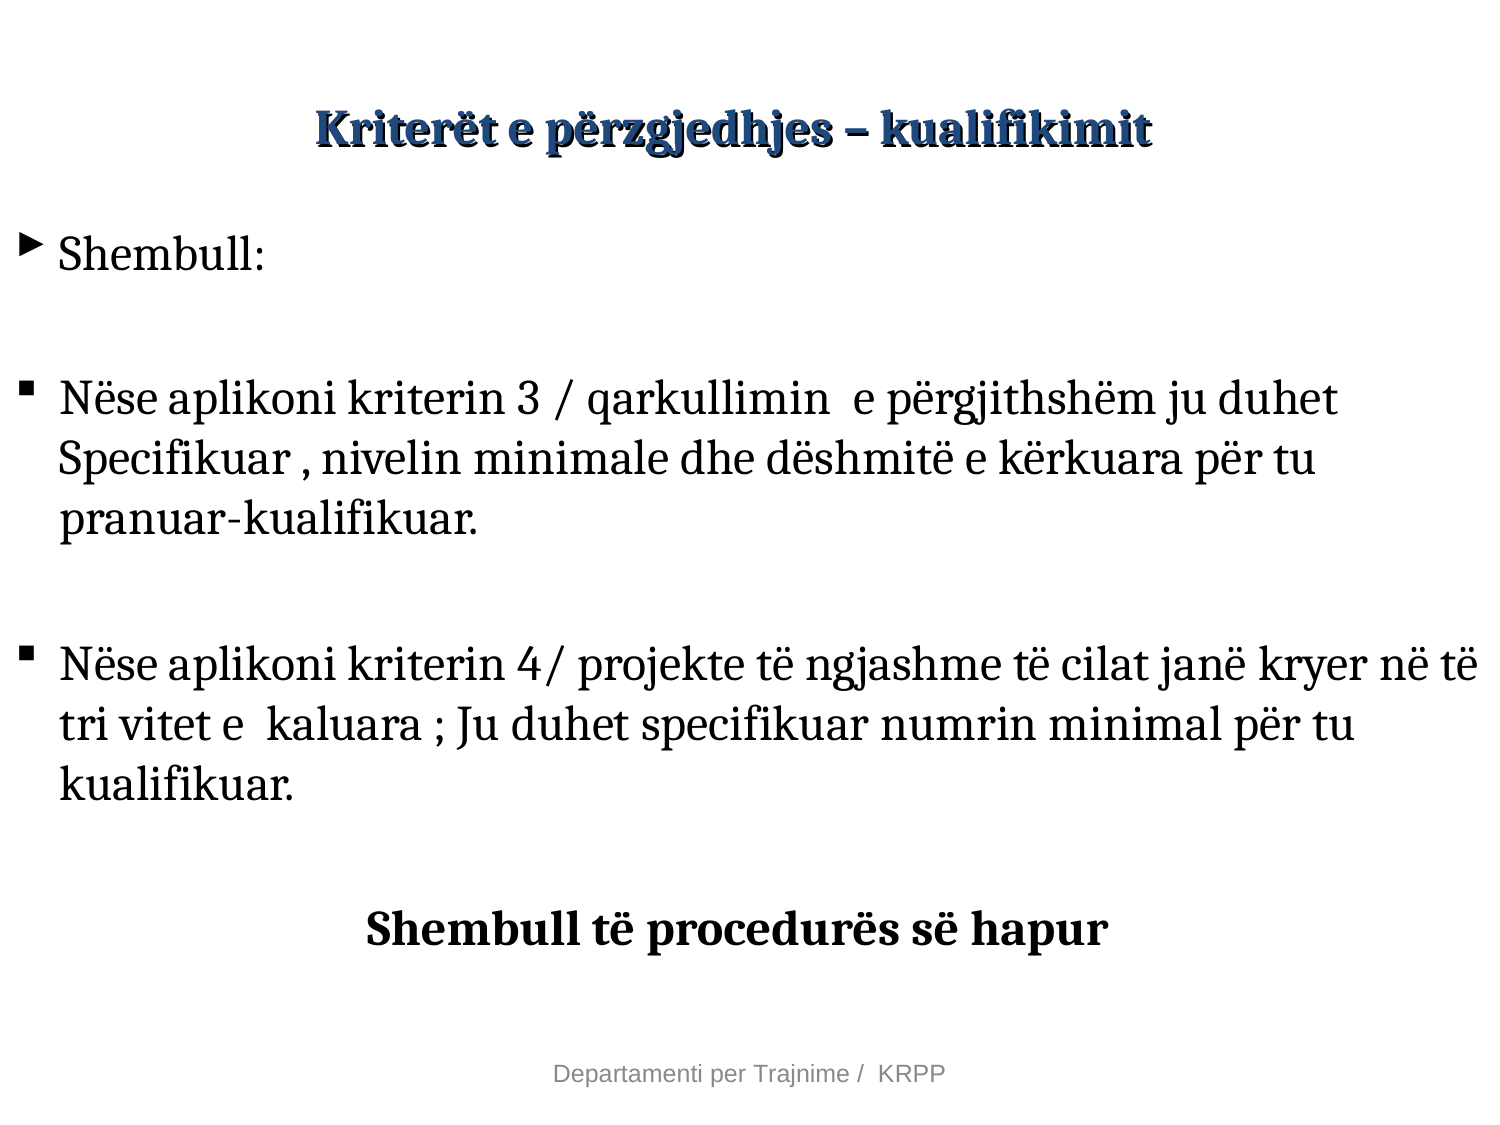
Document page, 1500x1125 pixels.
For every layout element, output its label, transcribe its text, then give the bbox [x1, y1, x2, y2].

text_box Departamenti per Trajnime / KRPP [512, 1042, 988, 1103]
text_box Shembull: Nëse aplikoni kriterin 3 / qarkullimin e përgjithshëm ju duhet Specifikuar , nivelin minimale dhe dëshmitë e kërkuara për tu pranuar-kualifikuar. Nëse aplikoni kriterin 4/ projekte të ngjashme të cilat janë kryer në të tri vitet e kaluara ; Ju duhet specifikuar numrin minimal për tu kualifikuar. Shembull të procedurës së hapur [0, 212, 1500, 1063]
title Kriterët e përzgjedhjes – kualifikimit [237, 62, 1250, 188]
